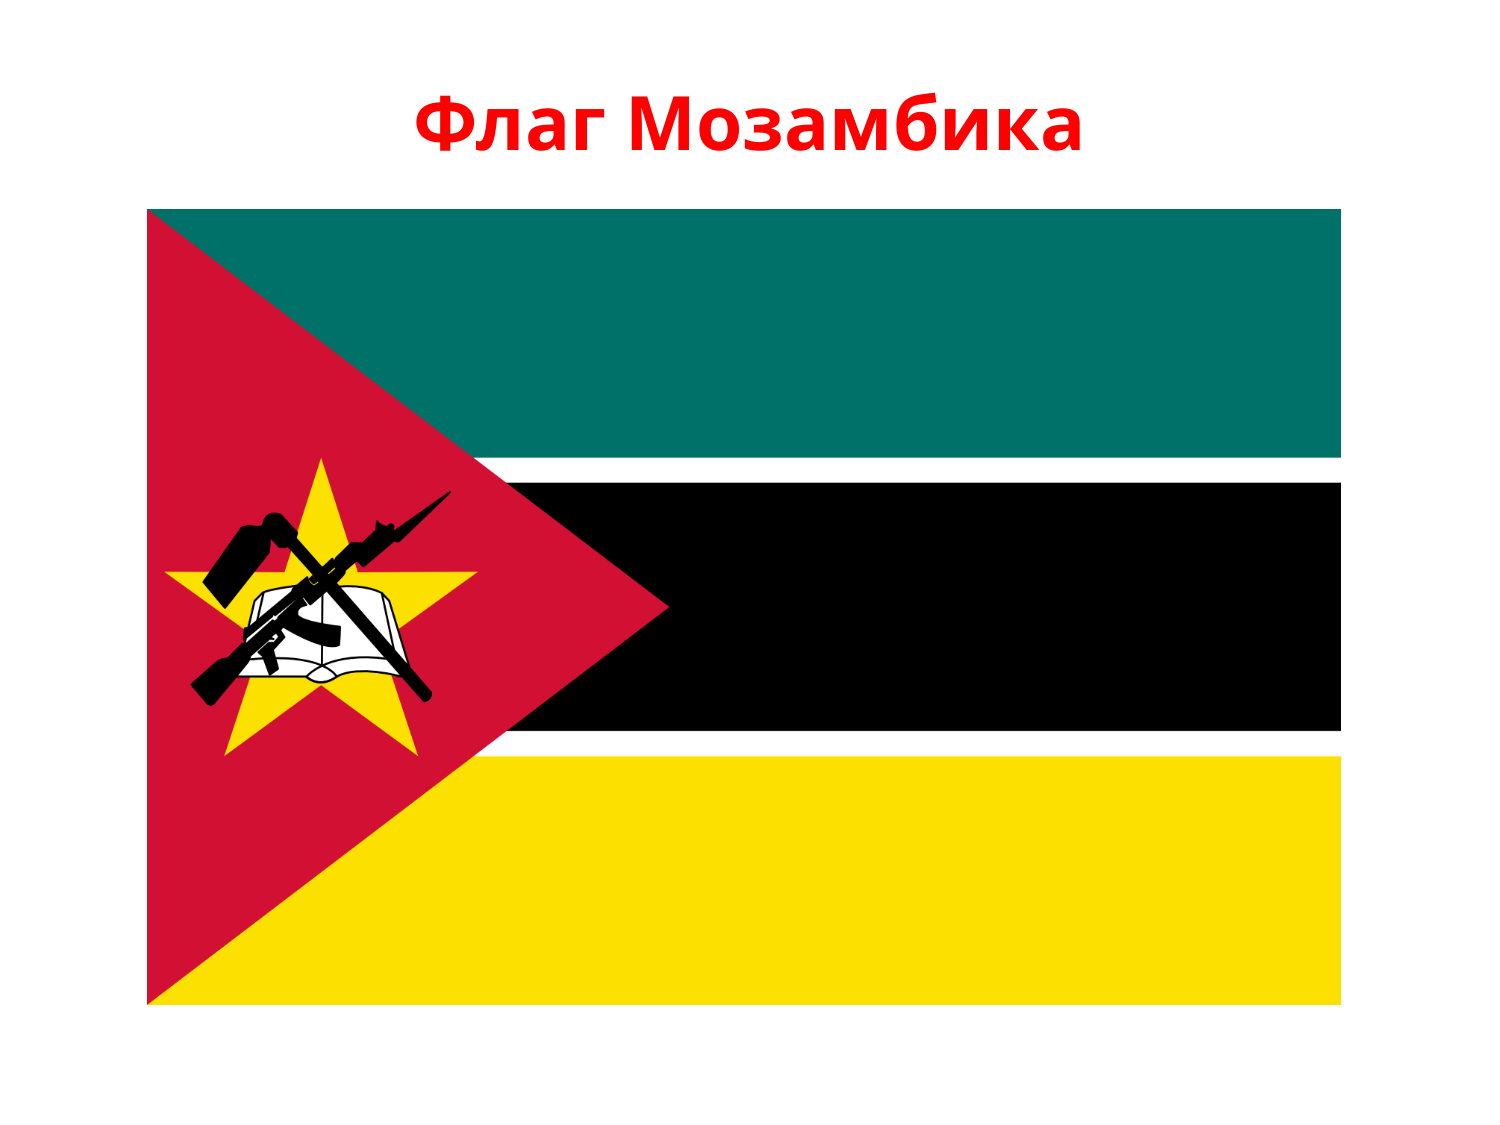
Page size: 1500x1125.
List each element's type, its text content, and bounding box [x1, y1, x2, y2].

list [146, 208, 1341, 1006]
title Флаг Мозамбика [75, 45, 1425, 197]
